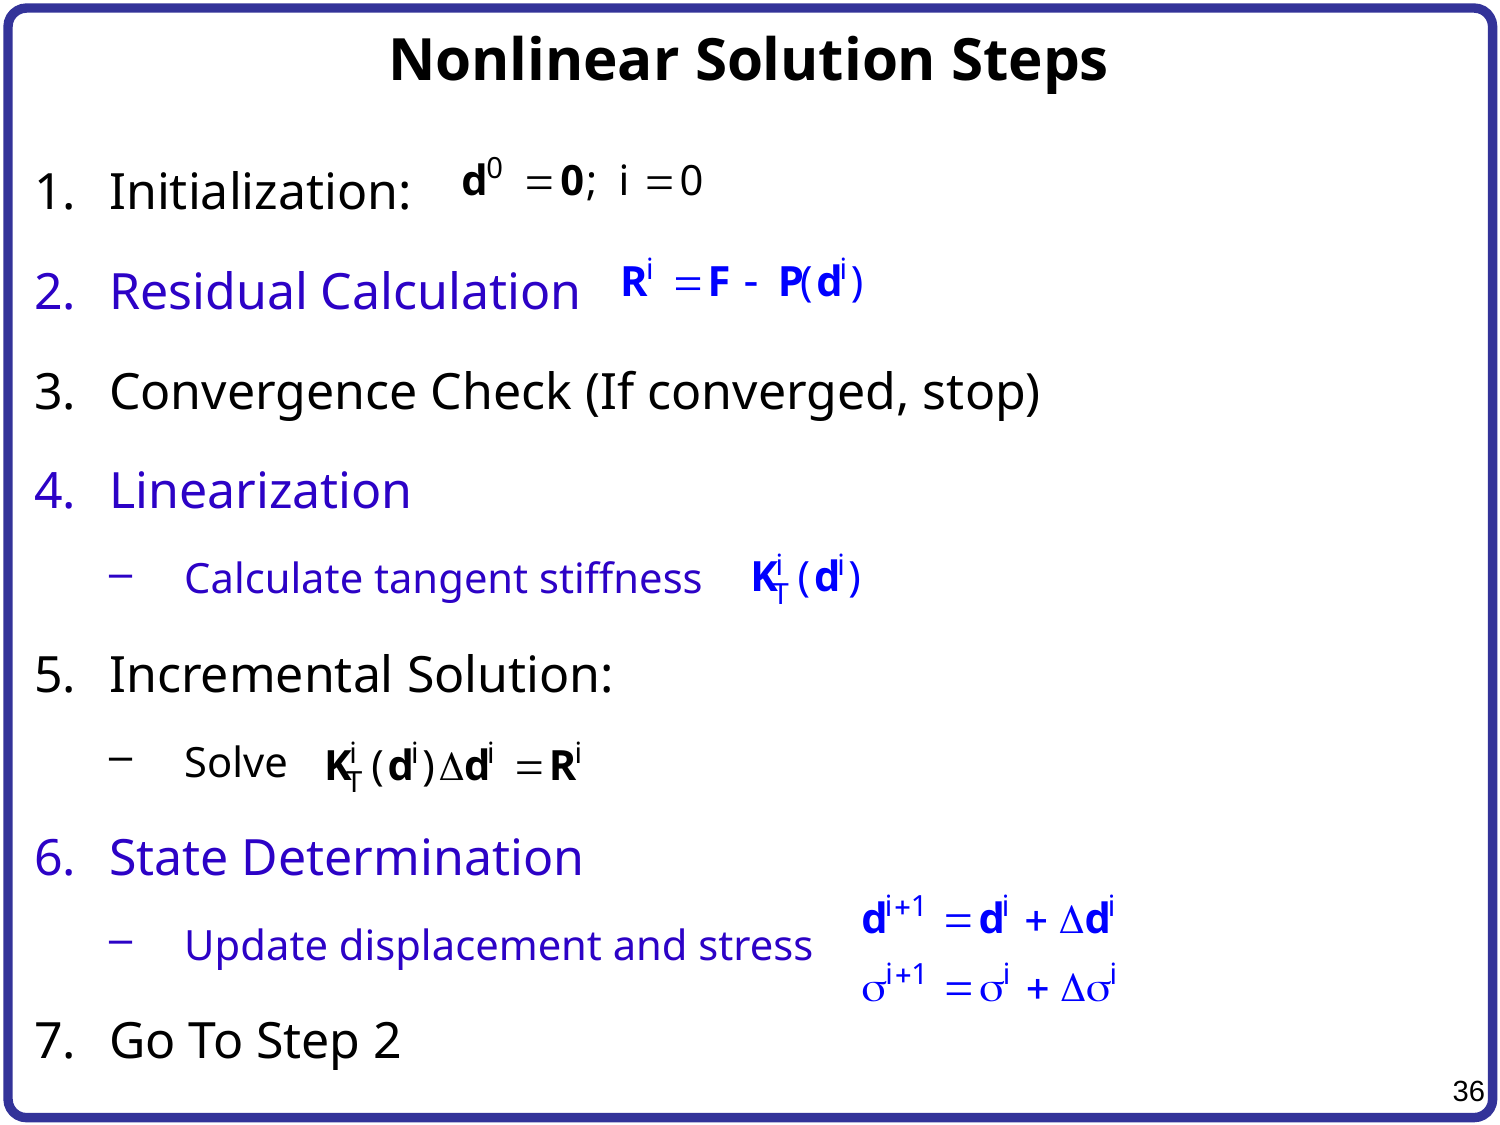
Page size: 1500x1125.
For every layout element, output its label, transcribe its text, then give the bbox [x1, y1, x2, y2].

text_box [617, 248, 871, 312]
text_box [858, 885, 1122, 1007]
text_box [747, 543, 868, 609]
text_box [321, 731, 587, 797]
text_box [458, 147, 709, 213]
title Nonlinear Solution Steps [6, 7, 1492, 106]
list Initialization: Residual Calculation Convergence Check (If converged, stop) Linearization Calculate tangent stiffness Incremental Solution: Solve State Determination Update displacement and stress Go To Step 2 [18, 121, 1481, 1086]
